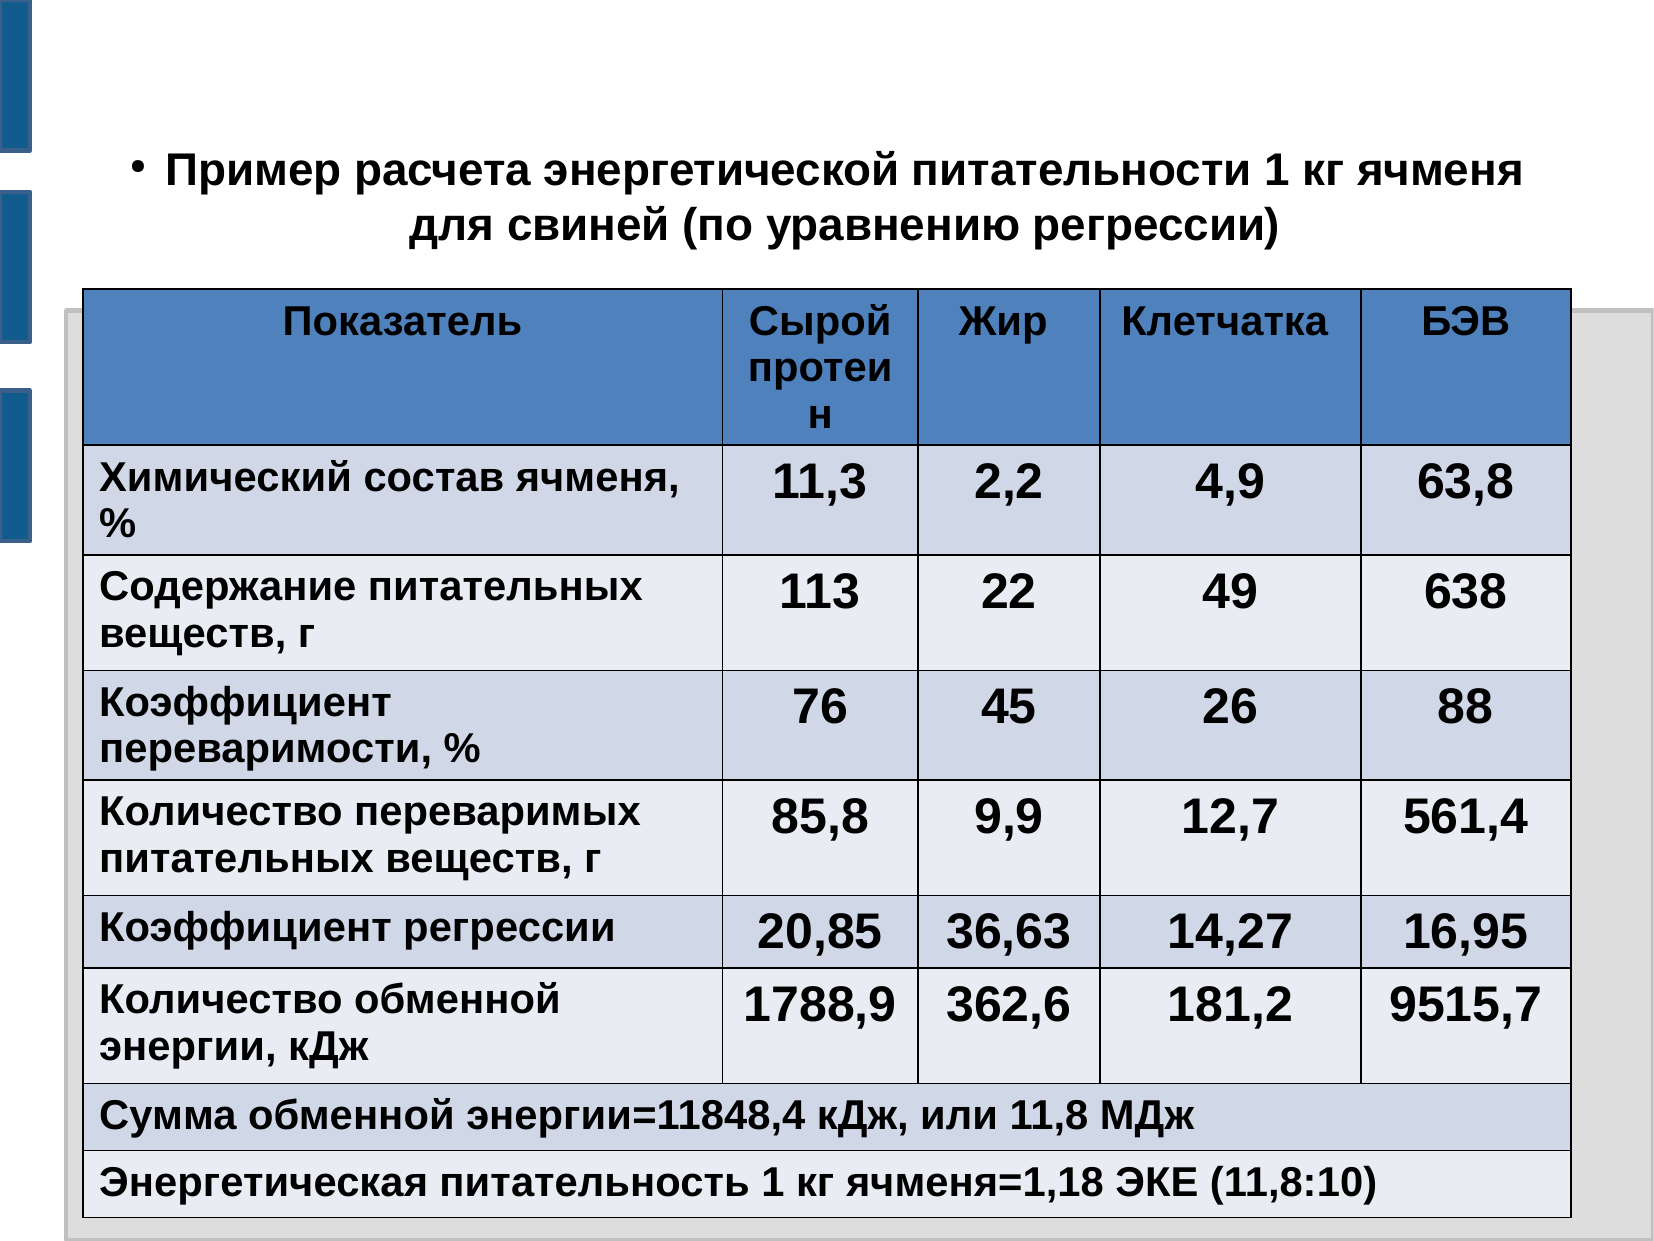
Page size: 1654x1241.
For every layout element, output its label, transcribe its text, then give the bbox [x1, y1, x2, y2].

table_cell 181,2 [1101, 969, 1360, 1083]
table_cell 85,8 [723, 781, 917, 895]
table_cell 49 [1101, 556, 1360, 670]
table_header Показатель [84, 290, 722, 444]
table_cell 36,63 [919, 896, 1099, 967]
table_cell Количество обменной энергии, кДж [84, 969, 722, 1083]
table_cell 12,7 [1101, 781, 1360, 895]
table_cell 20,85 [723, 896, 917, 967]
table_header БЭВ [1362, 290, 1570, 444]
table_cell 11,3 [723, 446, 917, 554]
table_cell 16,95 [1362, 896, 1570, 967]
table_cell 88 [1362, 671, 1570, 779]
table_cell Химический состав ячменя, % [84, 446, 722, 554]
table_cell 76 [723, 671, 917, 779]
table_cell 4,9 [1101, 446, 1360, 554]
table_cell 113 [723, 556, 917, 670]
table_cell 22 [919, 556, 1099, 670]
title Пример расчета энергетической питательности 1 кг ячменя для свиней (по уравнению регрессии) [121, 91, 1534, 288]
table_cell 9,9 [919, 781, 1099, 895]
table_cell 14,27 [1101, 896, 1360, 967]
table_cell 362,6 [919, 969, 1099, 1083]
table_cell Количество переваримых питательных веществ, г [84, 781, 722, 895]
table_cell 45 [919, 671, 1099, 779]
table_cell 26 [1101, 671, 1360, 779]
table_cell 1788,9 [723, 969, 917, 1083]
table_cell Энергетическая питательность 1 кг ячменя=1,18 ЭКЕ (11,8:10) [84, 1151, 1570, 1217]
table_header Сырой протеин [723, 290, 917, 444]
table_cell Коэффициент переваримости, % [84, 671, 722, 779]
table_cell Сумма обменной энергии=11848,4 кДж, или 11,8 МДж [84, 1084, 1570, 1150]
table_header Жир [919, 290, 1099, 444]
table_cell Коэффициент регрессии [84, 896, 722, 967]
table_header Клетчатка [1101, 290, 1360, 444]
table_cell 9515,7 [1362, 969, 1570, 1083]
table_cell Содержание питательных веществ, г [84, 556, 722, 670]
table_cell 638 [1362, 556, 1570, 670]
table_cell 63,8 [1362, 446, 1570, 554]
table_cell 2,2 [919, 446, 1099, 554]
table_cell 561,4 [1362, 781, 1570, 895]
